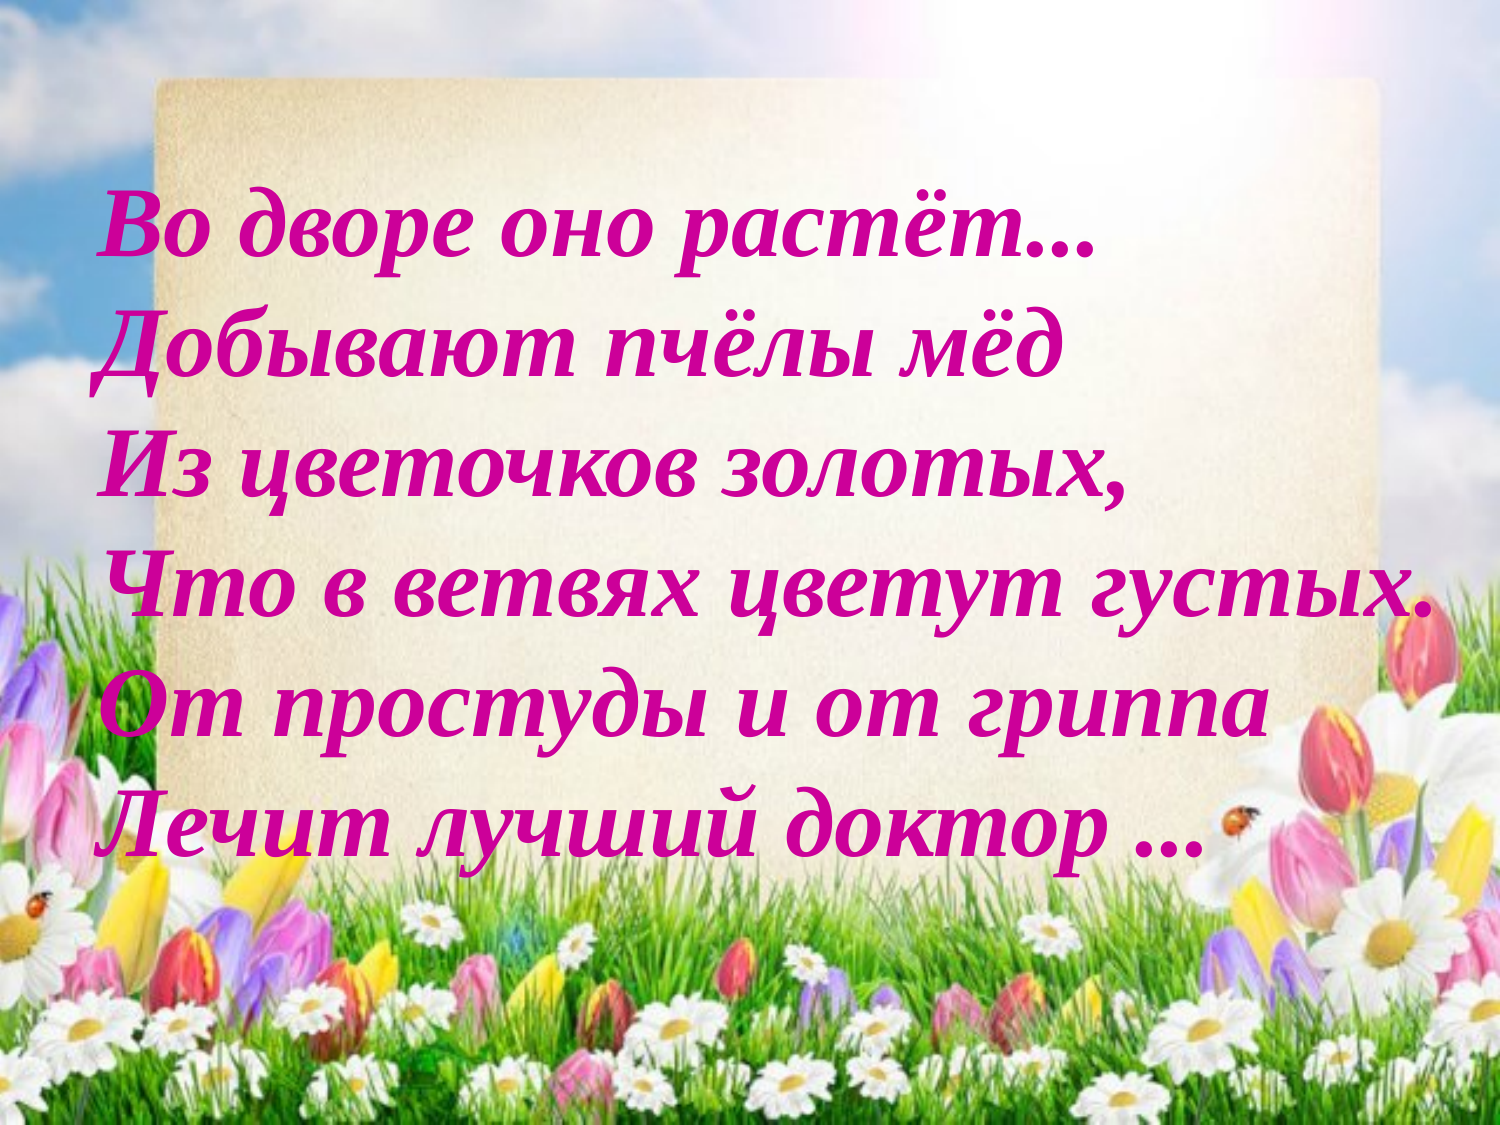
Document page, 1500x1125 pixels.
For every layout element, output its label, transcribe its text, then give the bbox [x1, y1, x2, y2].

list Во дворе оно растёт... Добывают пчёлы мёд Из цветочков золотых, Что в ветвях цветут густых. От простуды и от гриппа Лечит лучший доктор ... [82, 149, 1500, 1059]
picture [0, 0, 1500, 1125]
